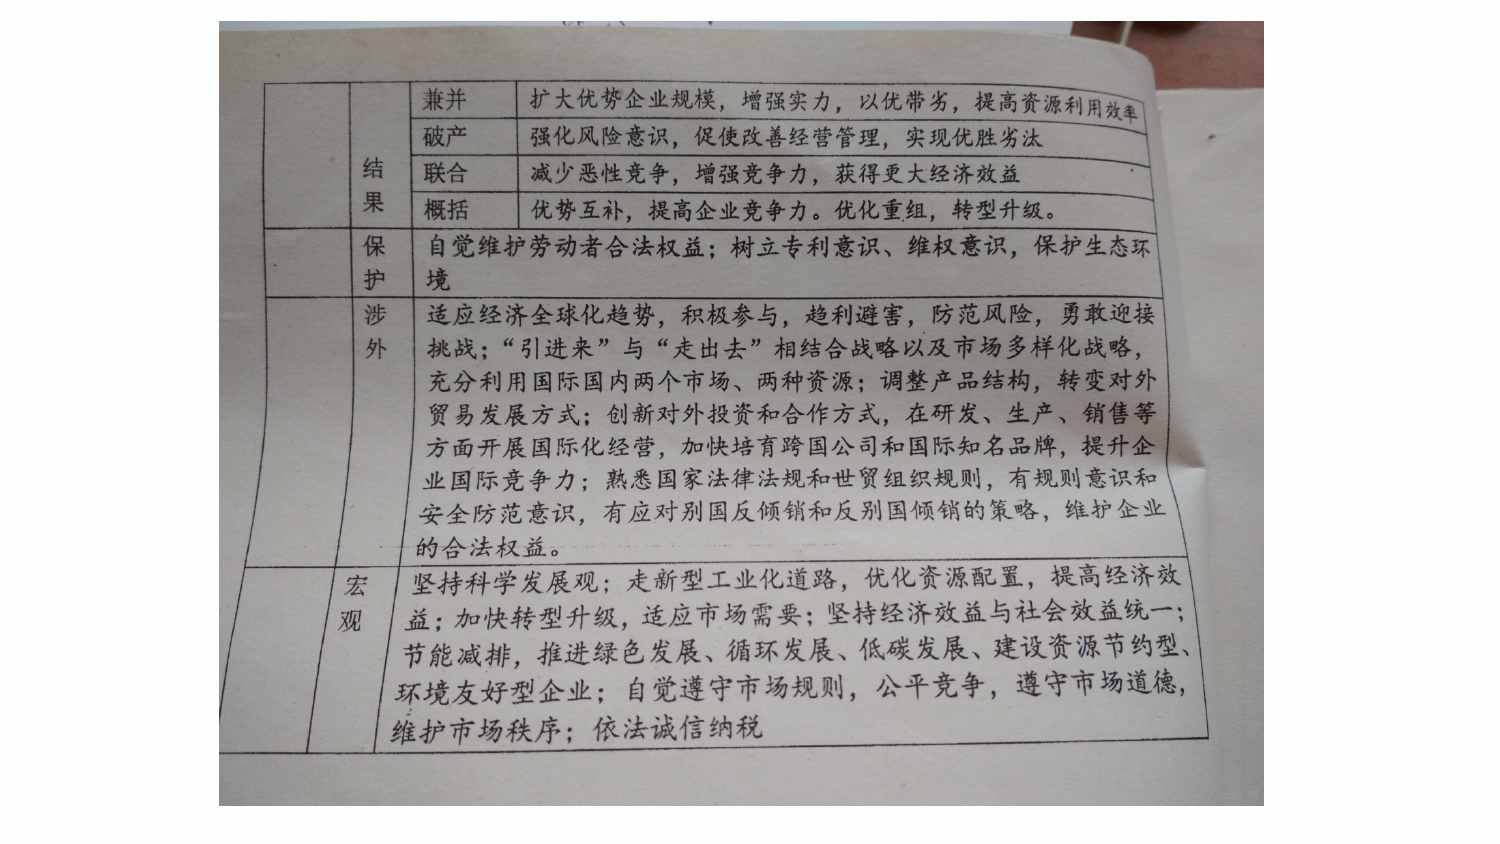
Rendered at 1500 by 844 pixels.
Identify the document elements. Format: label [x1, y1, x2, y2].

picture [219, 21, 1264, 806]
